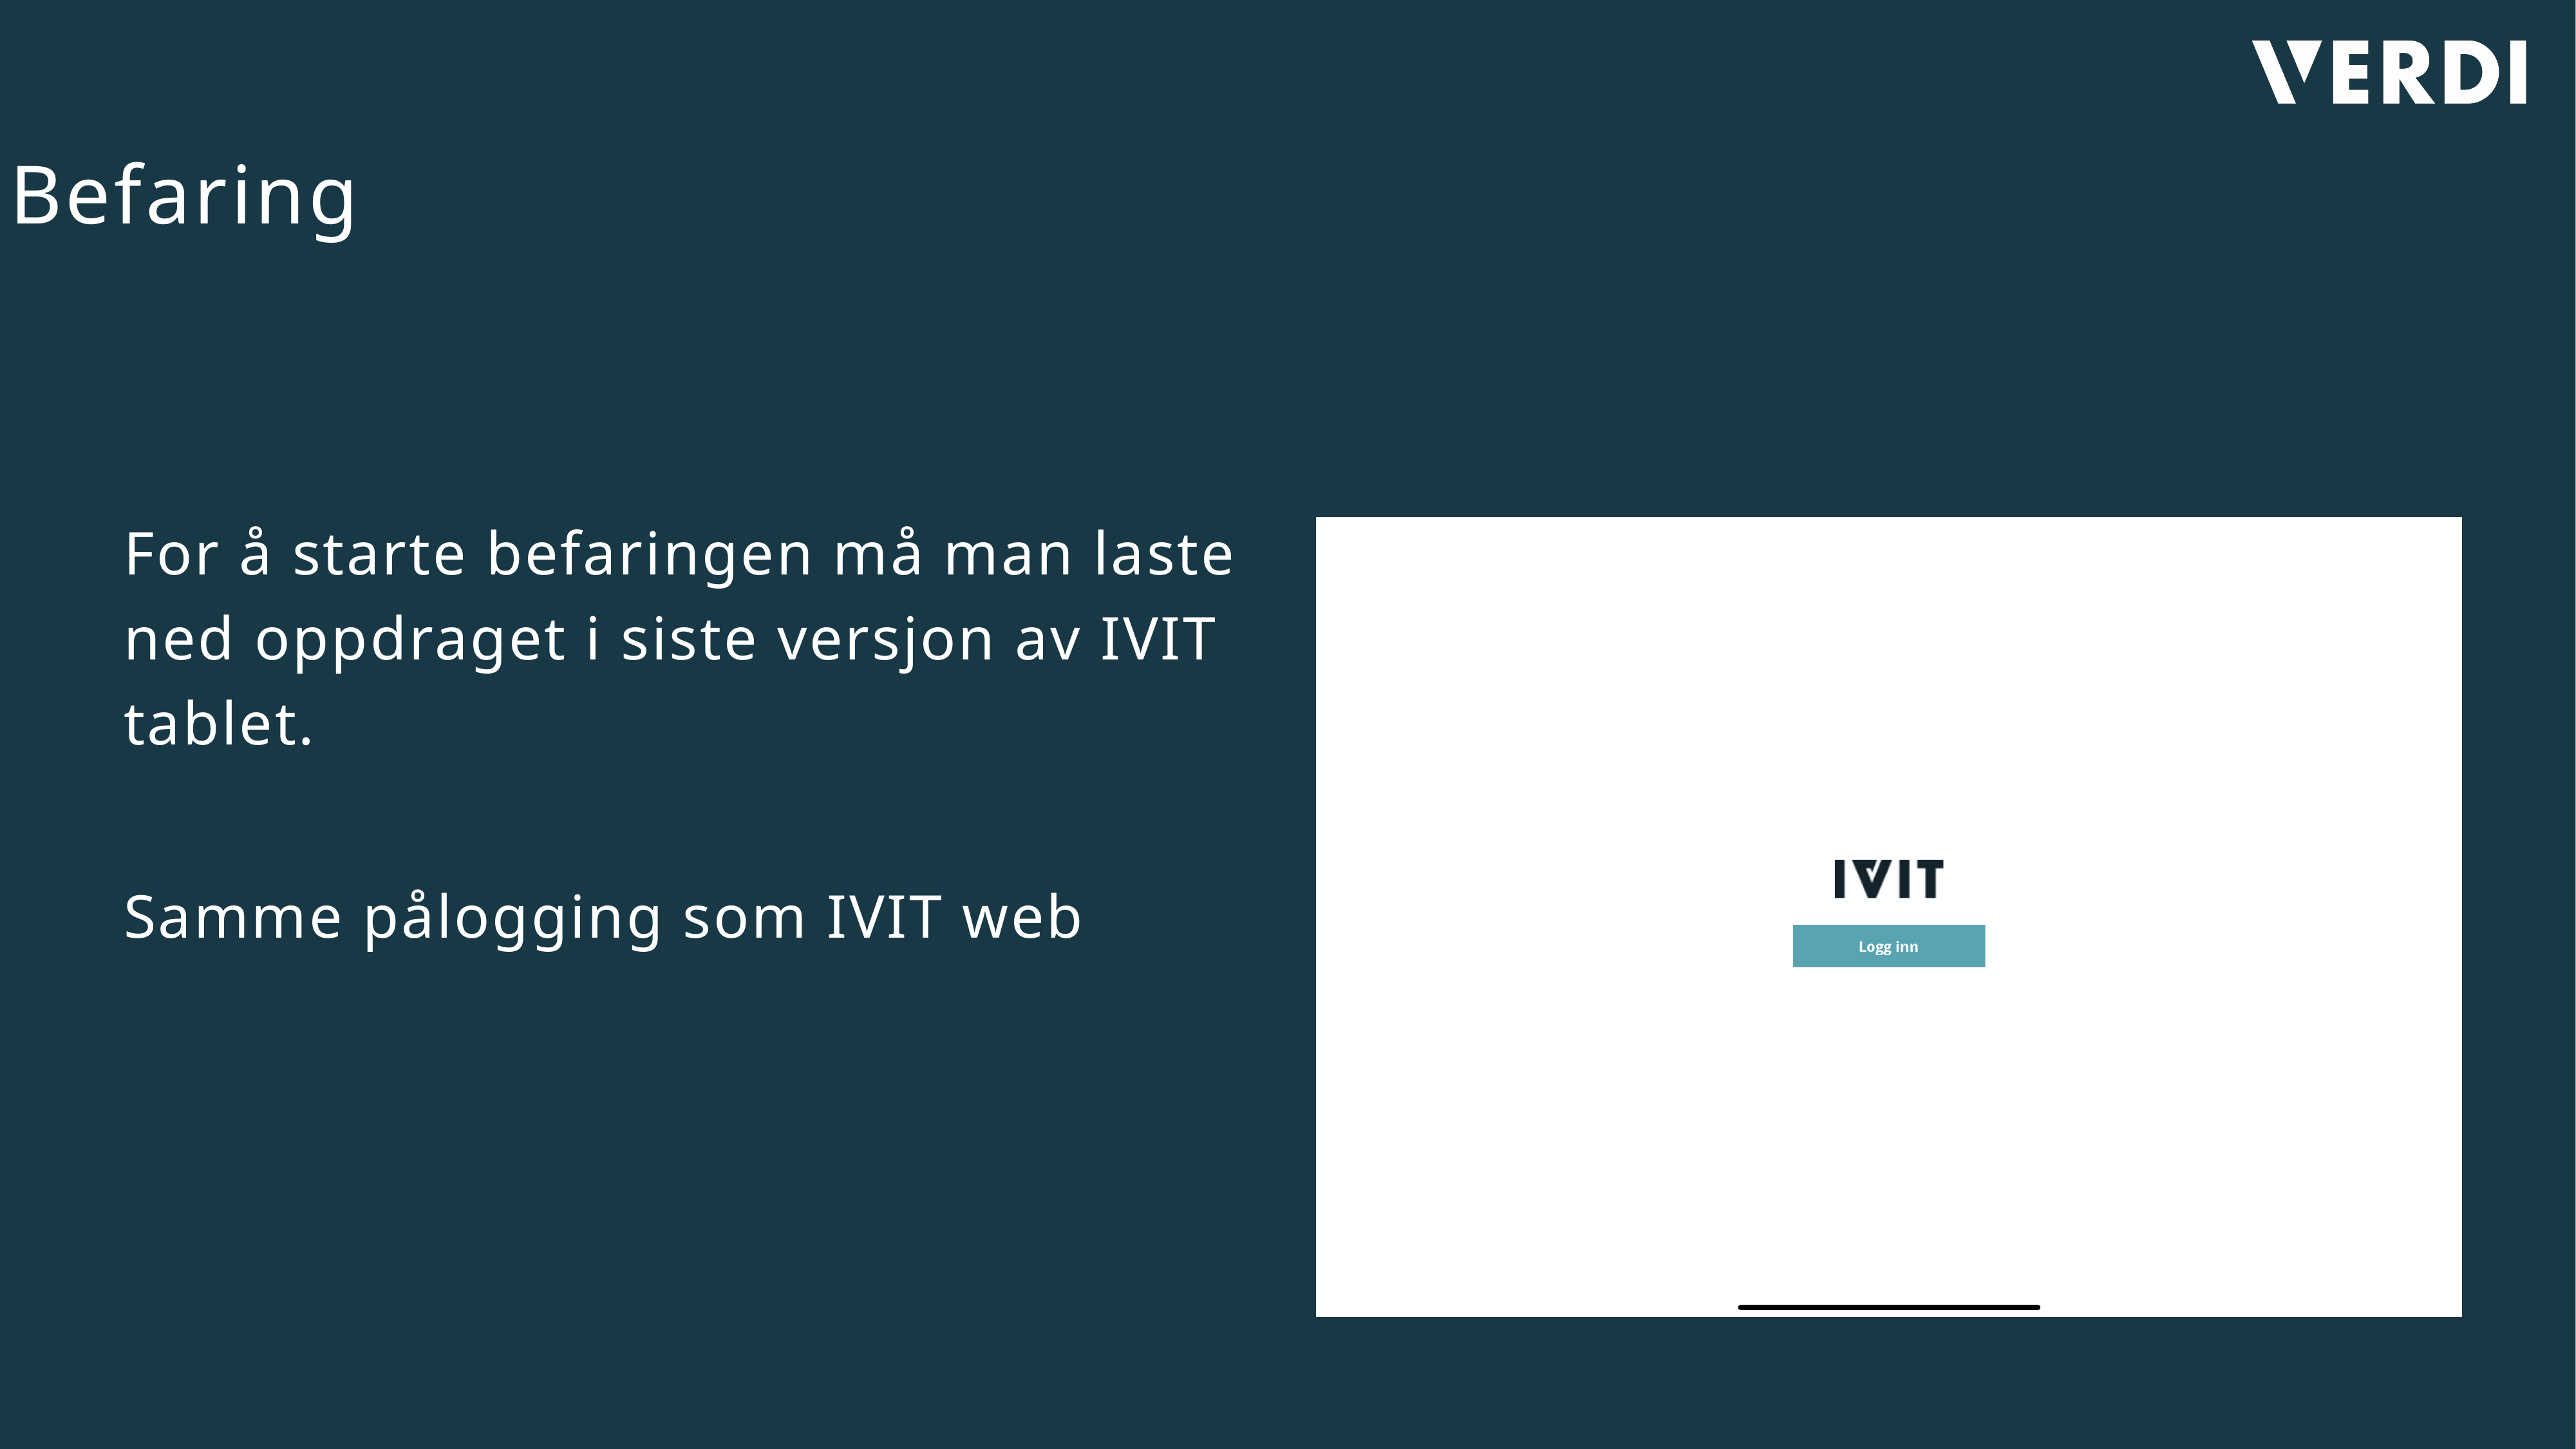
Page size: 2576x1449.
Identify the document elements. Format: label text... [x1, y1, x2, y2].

list For å starte befaringen må man laste ned oppdraget i siste versjon av IVIT tablet. Samme pålogging som IVIT web [114, 496, 1259, 1338]
picture [1316, 517, 2462, 1317]
title Befaring [0, 3, 2348, 245]
picture [2348, 15, 2552, 129]
